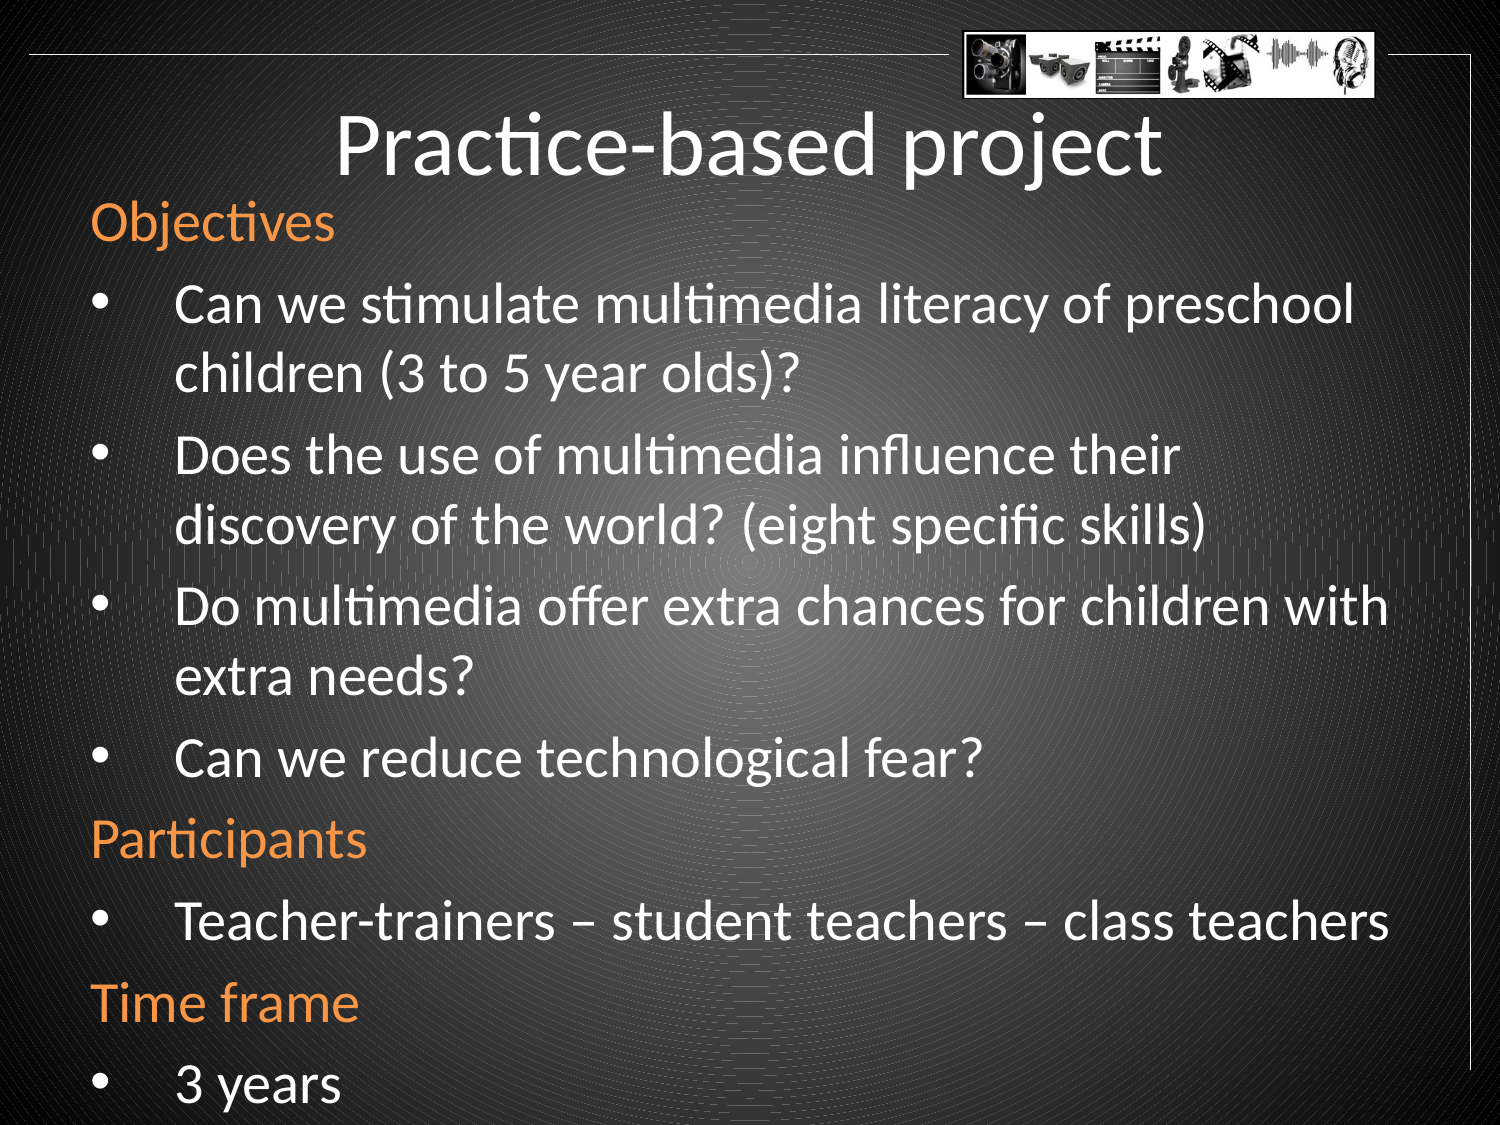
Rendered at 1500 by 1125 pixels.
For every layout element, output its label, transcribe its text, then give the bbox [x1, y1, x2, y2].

list Objectives Can we stimulate multimedia literacy of preschool children (3 to 5 year olds)? Does the use of multimedia influence their discovery of the world? (eight specific skills) Do multimedia offer extra chances for children with extra needs? Can we reduce technological fear? Participants Teacher-trainers – student teachers – class teachers Time frame 3 years [75, 175, 1425, 1125]
picture [962, 30, 1376, 45]
title Practice-based project [75, 45, 1425, 175]
